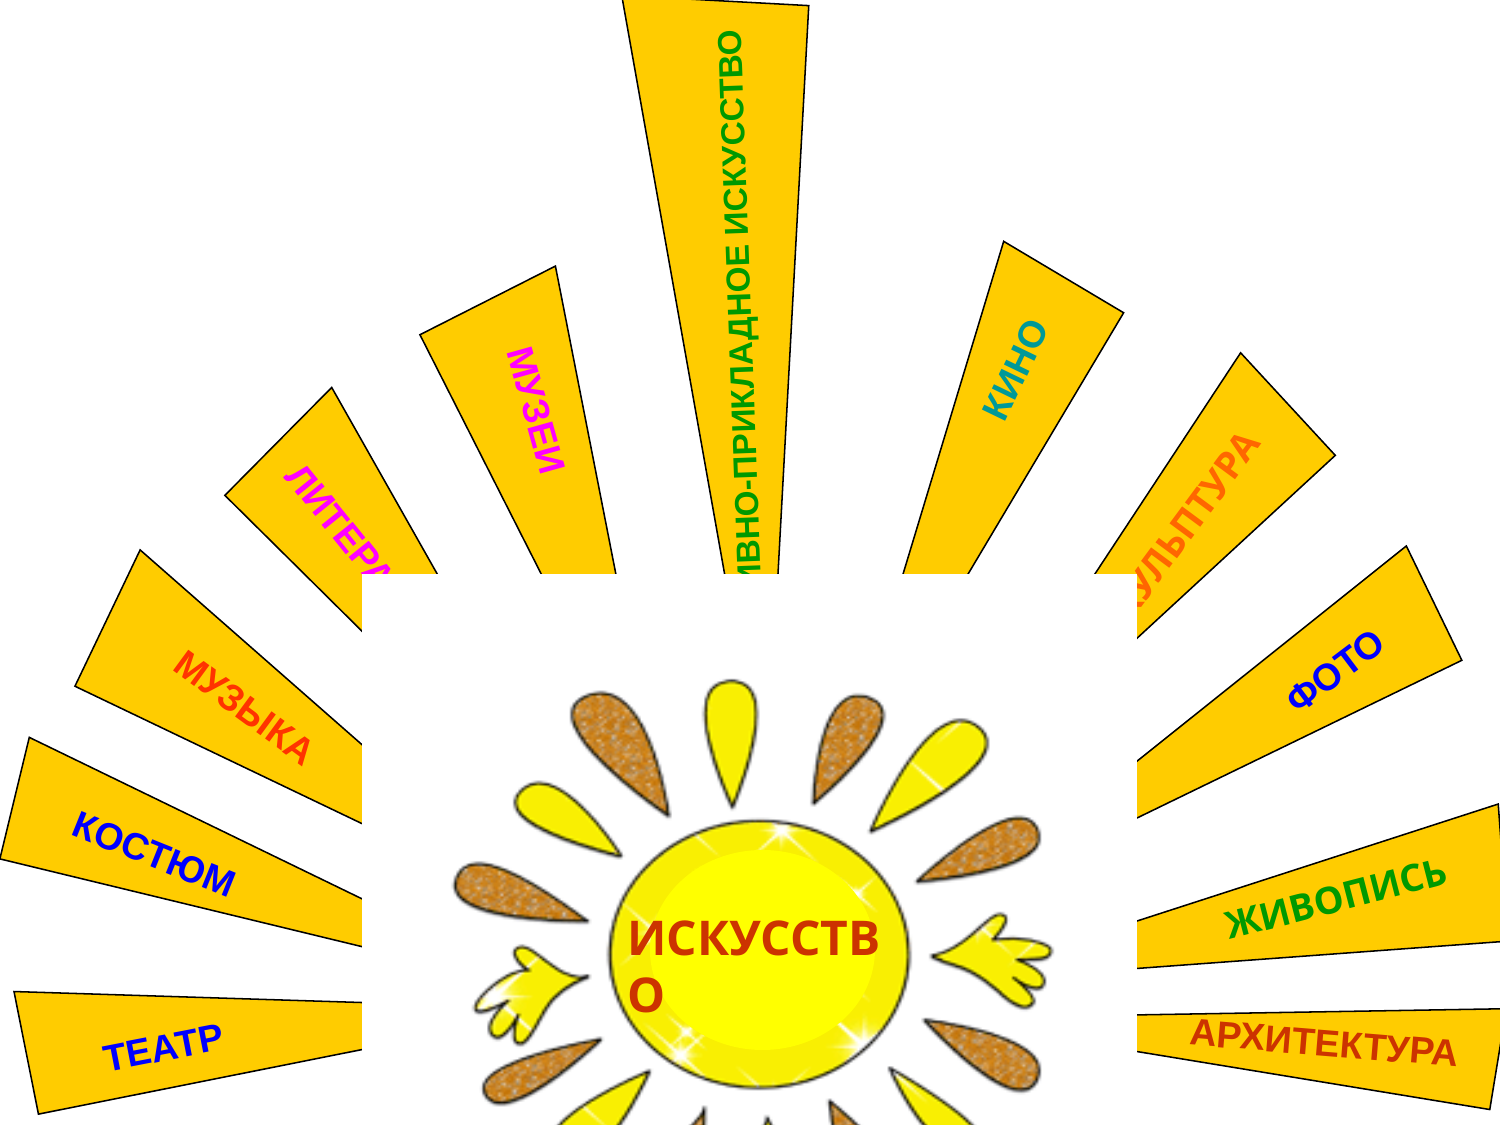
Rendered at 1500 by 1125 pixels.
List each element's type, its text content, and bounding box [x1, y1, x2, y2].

text_box [1334, 1008, 1500, 1025]
text_box [74, 549, 357, 814]
text_box [1142, 1014, 1176, 1058]
text_box [1095, 352, 1336, 634]
text_box ФОТО [1259, 598, 1416, 737]
text_box МУЗЫКА [150, 624, 357, 826]
text_box [1142, 545, 1462, 816]
text_box СКУЛЬПТУРА [1111, 397, 1289, 632]
text_box [0, 737, 357, 913]
text_box [754, 2, 809, 573]
text_box ДЕКОРАТИВНО-ПРИКЛАДНОЕ ИСКУССТВО [698, 0, 775, 573]
text_box АРХИТЕКТУРА [1173, 999, 1500, 1086]
text_box [1142, 804, 1500, 969]
text_box [622, 0, 718, 537]
text_box [1194, 1061, 1494, 1110]
text_box [419, 266, 616, 573]
text_box [13, 991, 357, 1115]
picture [362, 574, 1138, 1125]
text_box [903, 241, 1124, 573]
text_box КИНО [957, 281, 1077, 443]
text_box ЛИТЕРАТУРА [262, 437, 419, 592]
text_box ЖИВОПИСЬ [1203, 826, 1500, 959]
text_box [224, 387, 437, 627]
text_box КОСТЮМ [50, 787, 357, 967]
text_box МУЗЕИ [487, 324, 597, 526]
text_box ТЕАТР [83, 995, 278, 1090]
